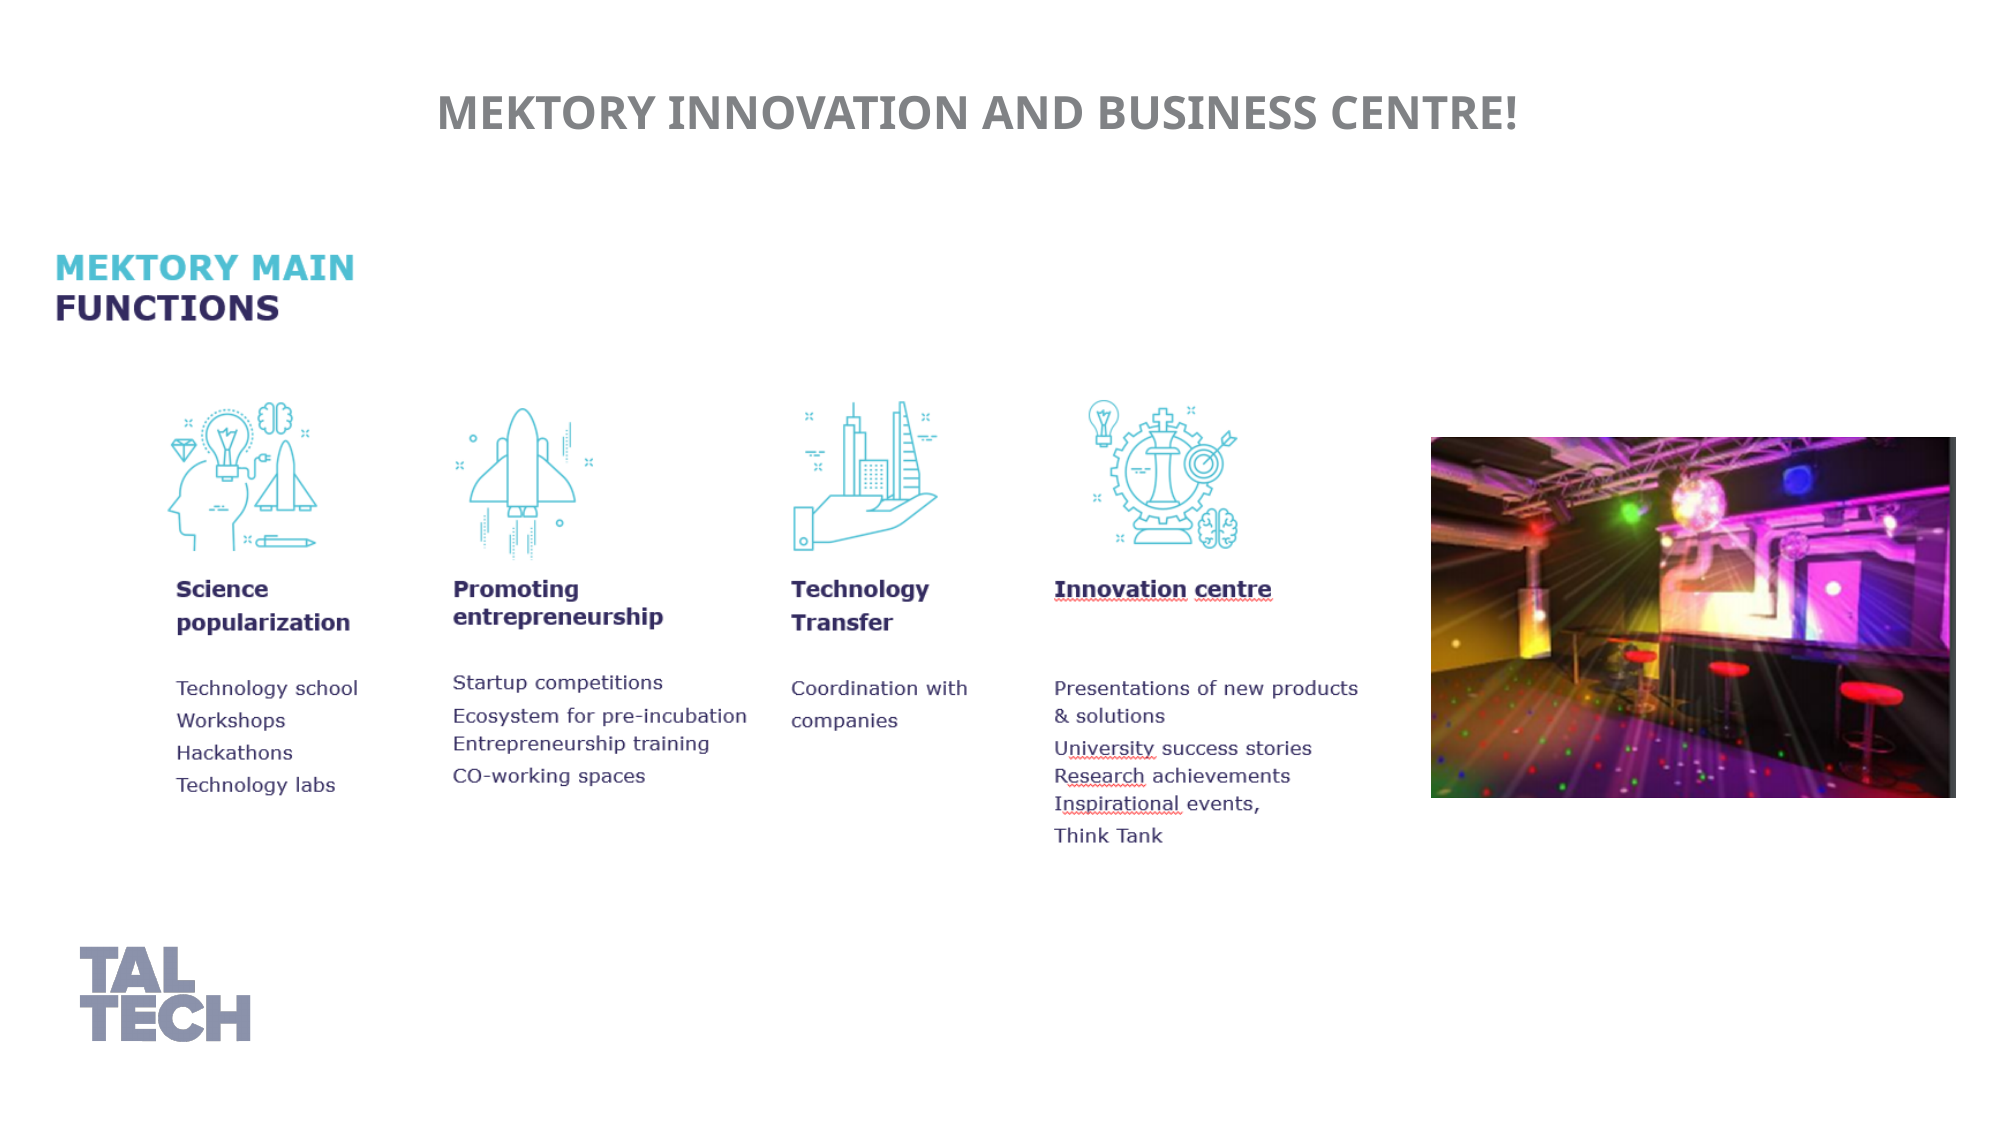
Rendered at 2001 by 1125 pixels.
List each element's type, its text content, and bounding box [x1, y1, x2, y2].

list Mektory innovation and business Centre! [116, 83, 1838, 216]
picture [75, 940, 254, 1047]
picture [17, 203, 1370, 867]
picture [1431, 437, 1956, 798]
